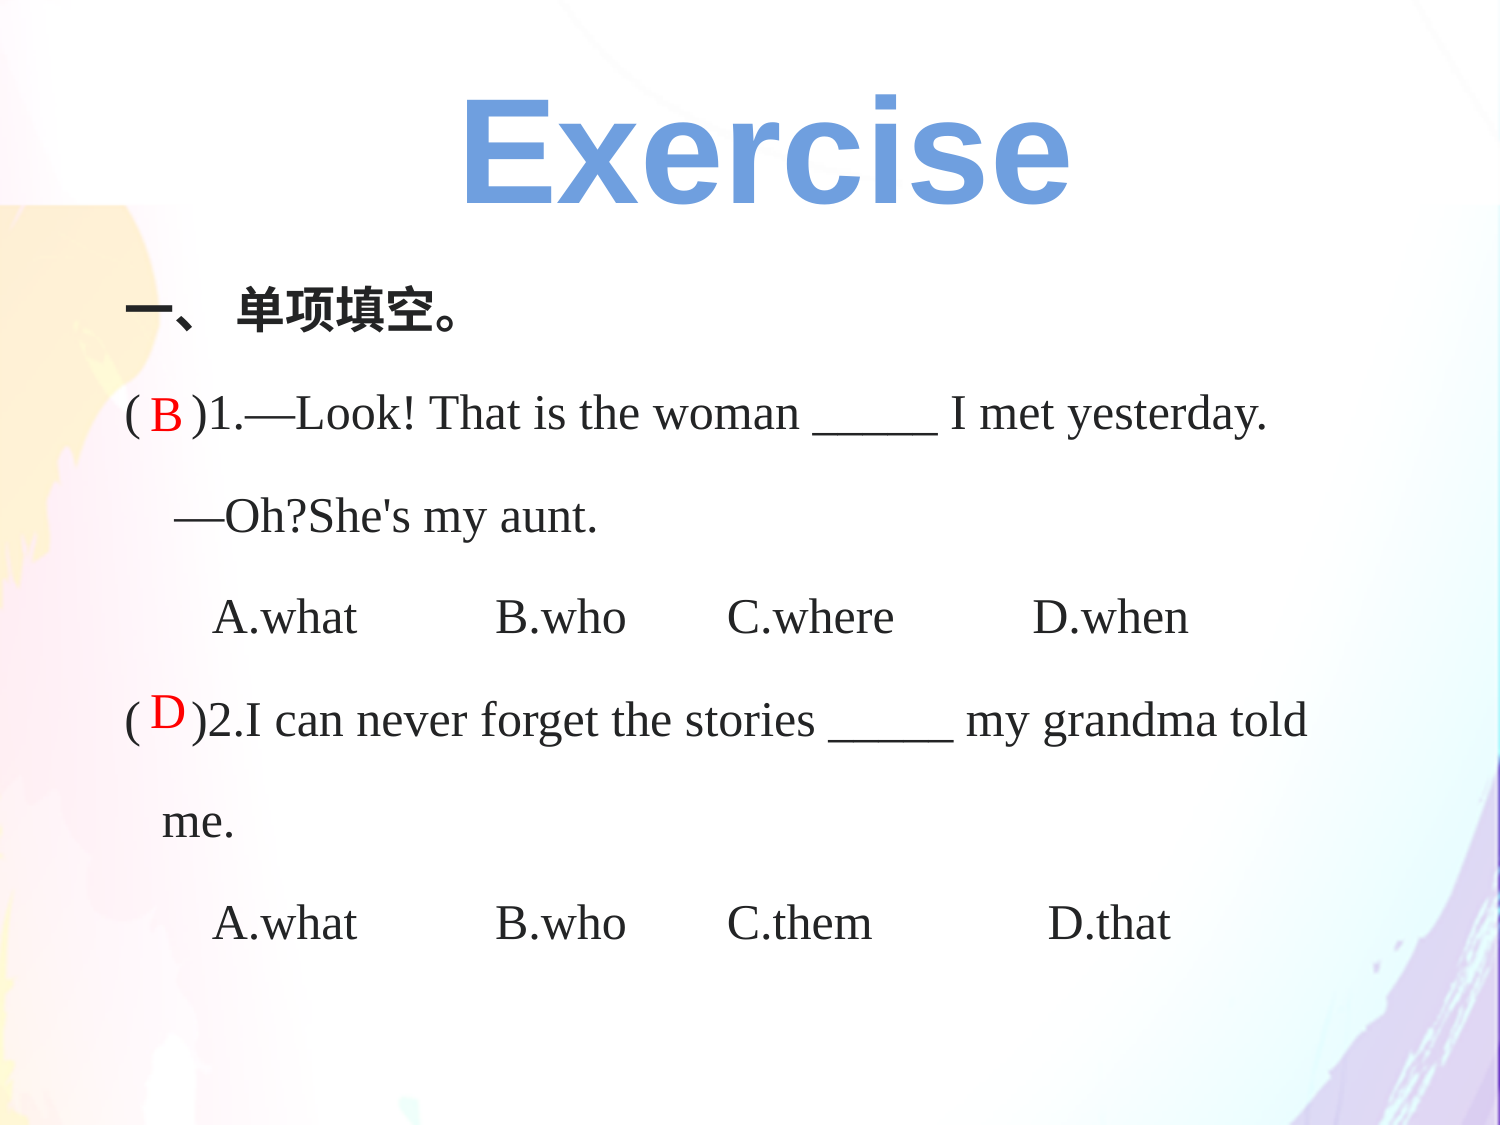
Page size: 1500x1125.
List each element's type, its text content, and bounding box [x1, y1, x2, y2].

text_box Exercise [442, 46, 1090, 241]
picture [0, 0, 1500, 1125]
text_box 一、 单项填空。 ( )1.—Look! That is the woman _____ I met yesterday. —Oh?She's my aunt. A.what B.who C.where D.when ( )2.I can never forget the stories _____ my grandma told me. A.what B.who C.them D.that [109, 228, 1422, 958]
text_box D [135, 670, 197, 746]
text_box B [135, 374, 197, 449]
